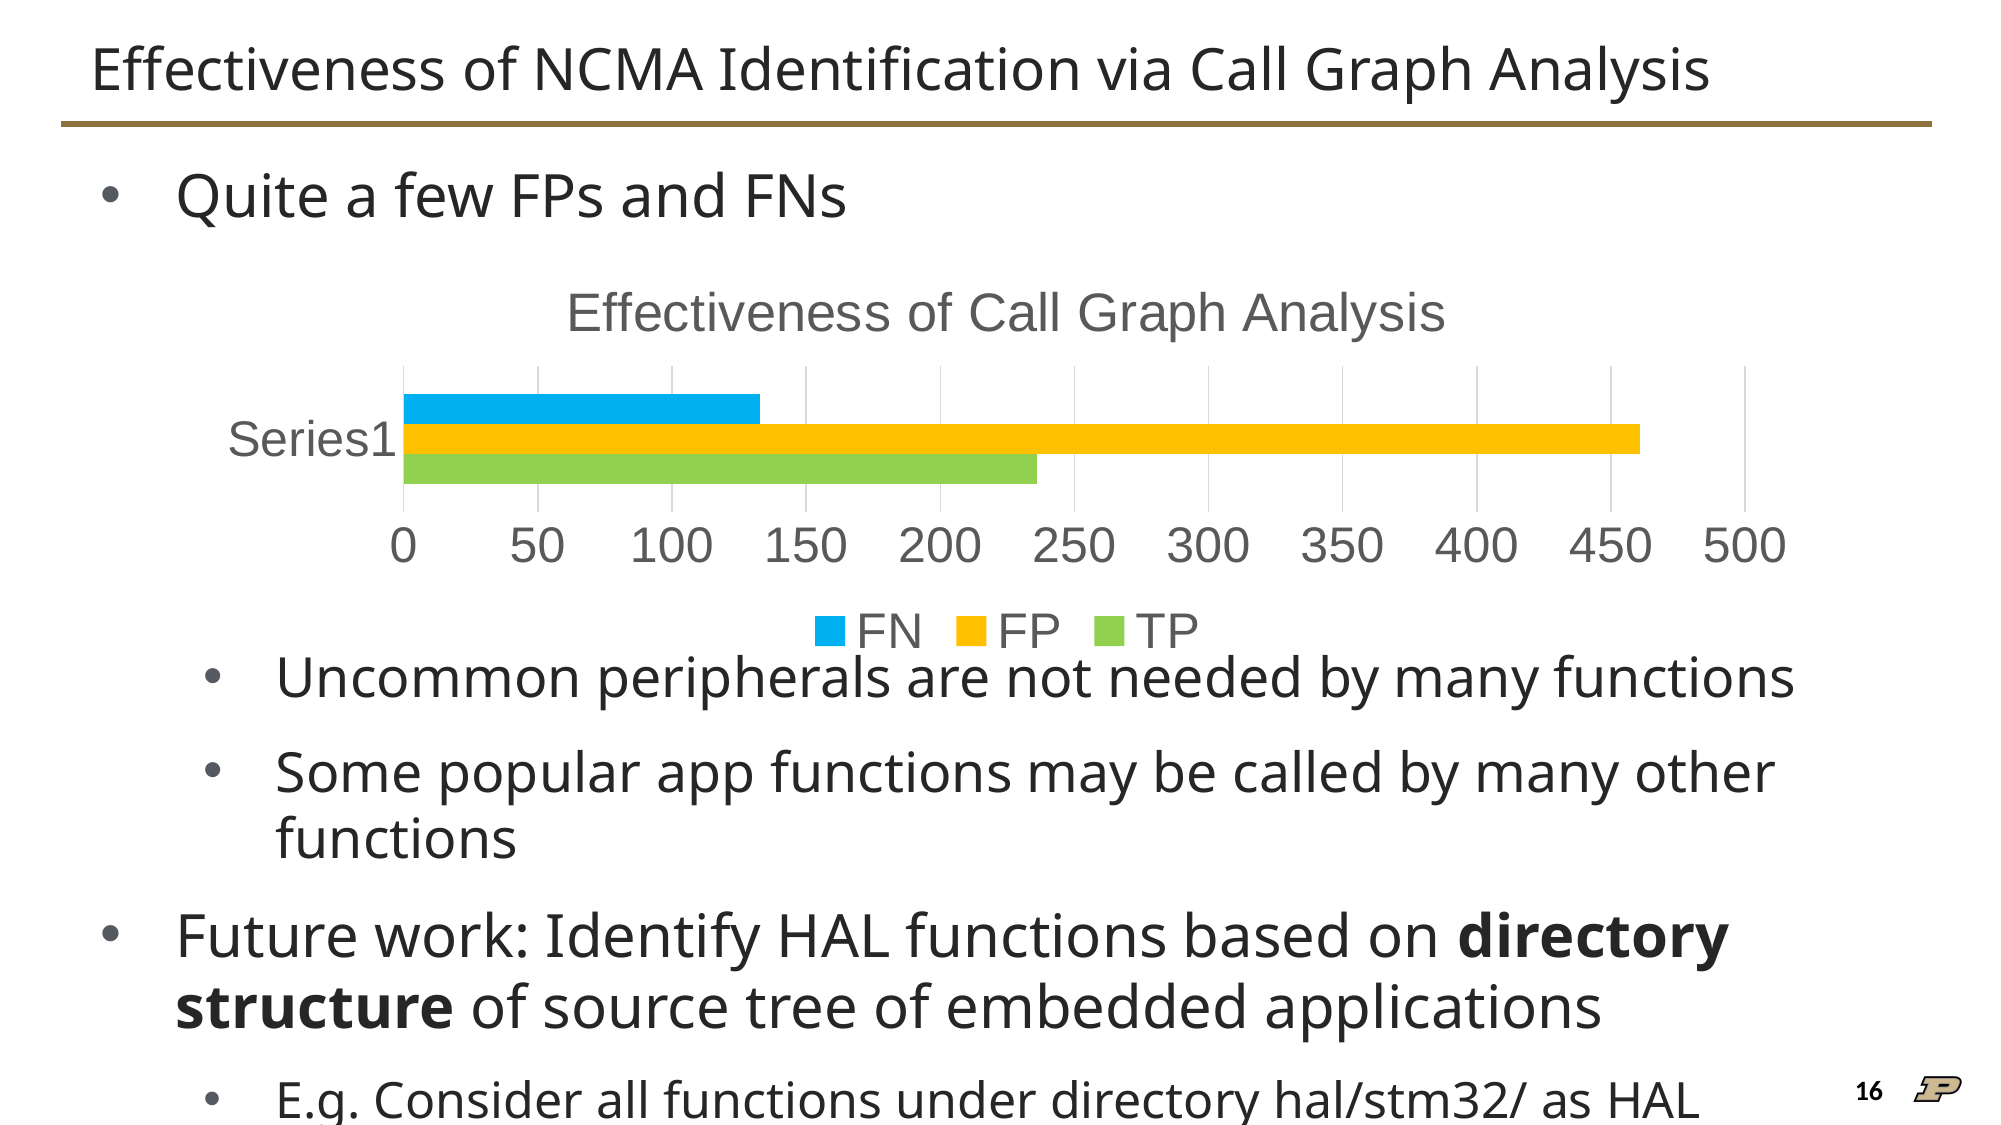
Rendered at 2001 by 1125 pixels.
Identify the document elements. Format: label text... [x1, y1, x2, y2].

chart [194, 248, 1821, 670]
picture [1913, 1076, 1962, 1102]
title Effectiveness of NCMA Identification via Call Graph Analysis [58, 17, 1823, 127]
slide_number 16 [1828, 1059, 1909, 1120]
list Quite a few FPs and FNs Uncommon peripherals are not needed by many functions Some popular app functions may be called by many other functions Future work: Identify HAL functions based on directory structure of source tree of embedded applications E.g. Consider all functions under directory hal/stm32/ as HAL functions [60, 150, 1933, 1062]
